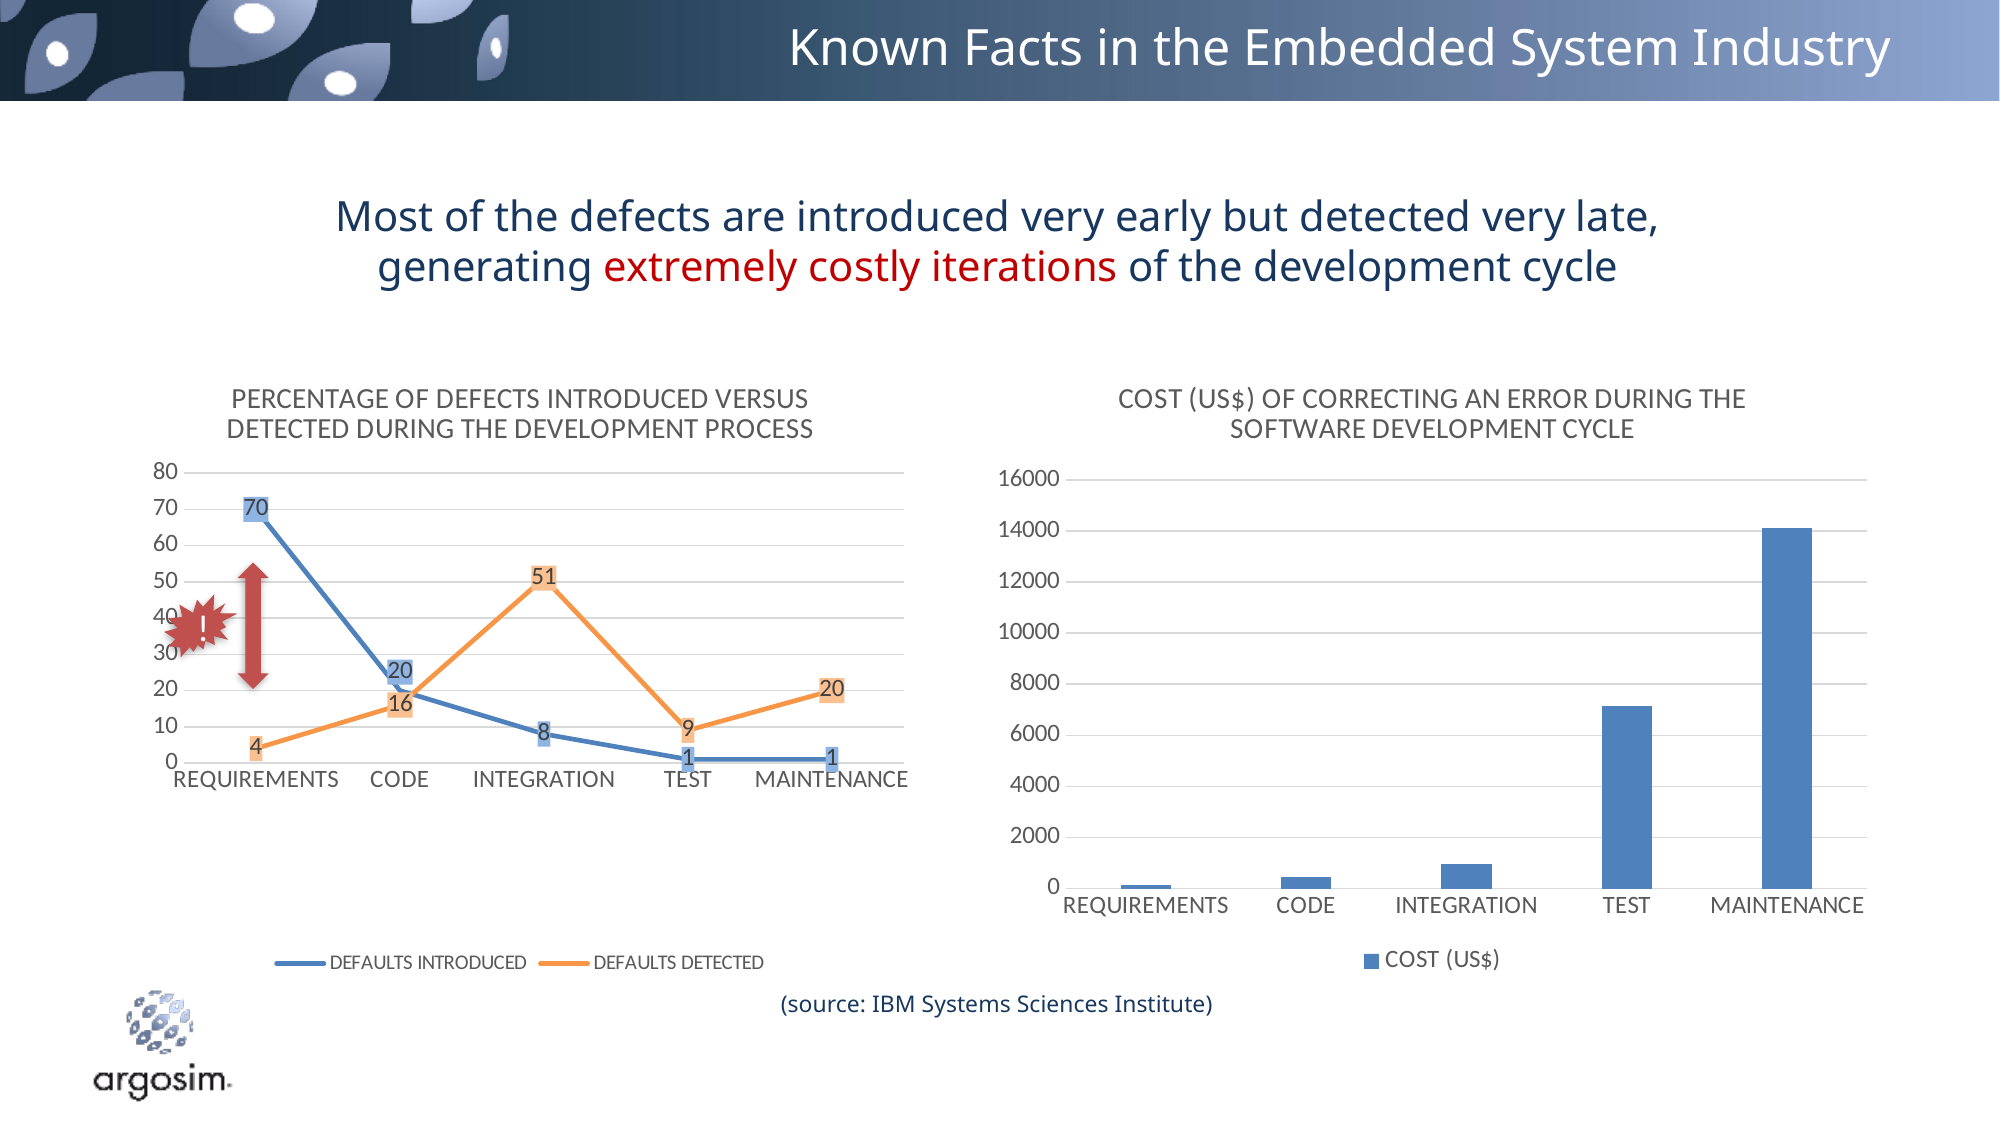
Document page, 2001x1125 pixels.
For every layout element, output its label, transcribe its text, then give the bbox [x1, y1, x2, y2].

text_box (source: IBM Systems Sciences Institute) [766, 980, 1234, 1025]
title Known Facts in the Embedded System Industry [528, 8, 1907, 101]
text_box Most of the defects are introduced very early but detected very late, generating extremely costly iterations of the development cycle [0, 182, 1998, 297]
picture [0, 0, 2000, 101]
picture [91, 988, 234, 1103]
chart [117, 357, 924, 981]
chart [978, 357, 1886, 981]
